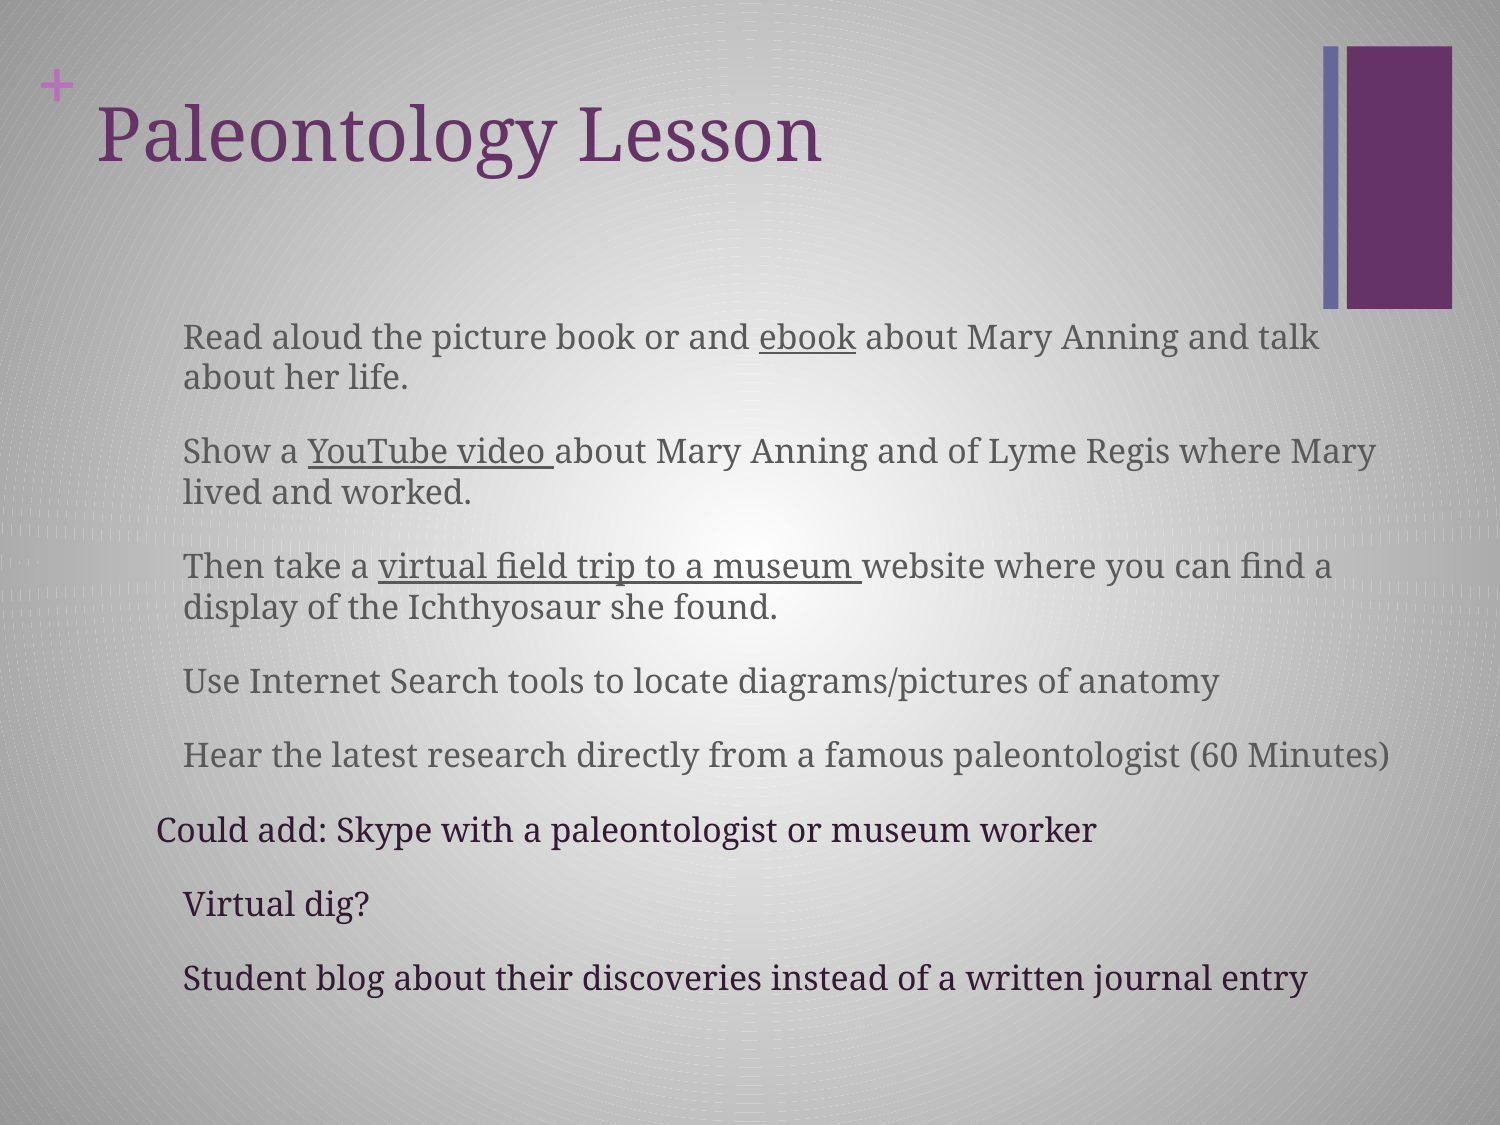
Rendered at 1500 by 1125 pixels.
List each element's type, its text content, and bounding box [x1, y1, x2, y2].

title Paleontology Lesson [81, 79, 1322, 263]
list Read aloud the picture book or and ebook about Mary Anning and talk about her life. Show a YouTube video about Mary Anning and of Lyme Regis where Mary lived and worked. Then take a virtual field trip to a museum website where you can find a display of the Ichthyosaur she found. Use Internet Search tools to locate diagrams/pictures of anatomy Hear the latest research directly from a famous paleontologist (60 Minutes) Could add: Skype with a paleontologist or museum worker Virtual dig? Student blog about their discoveries instead of a written journal entry [132, 308, 1410, 1021]
